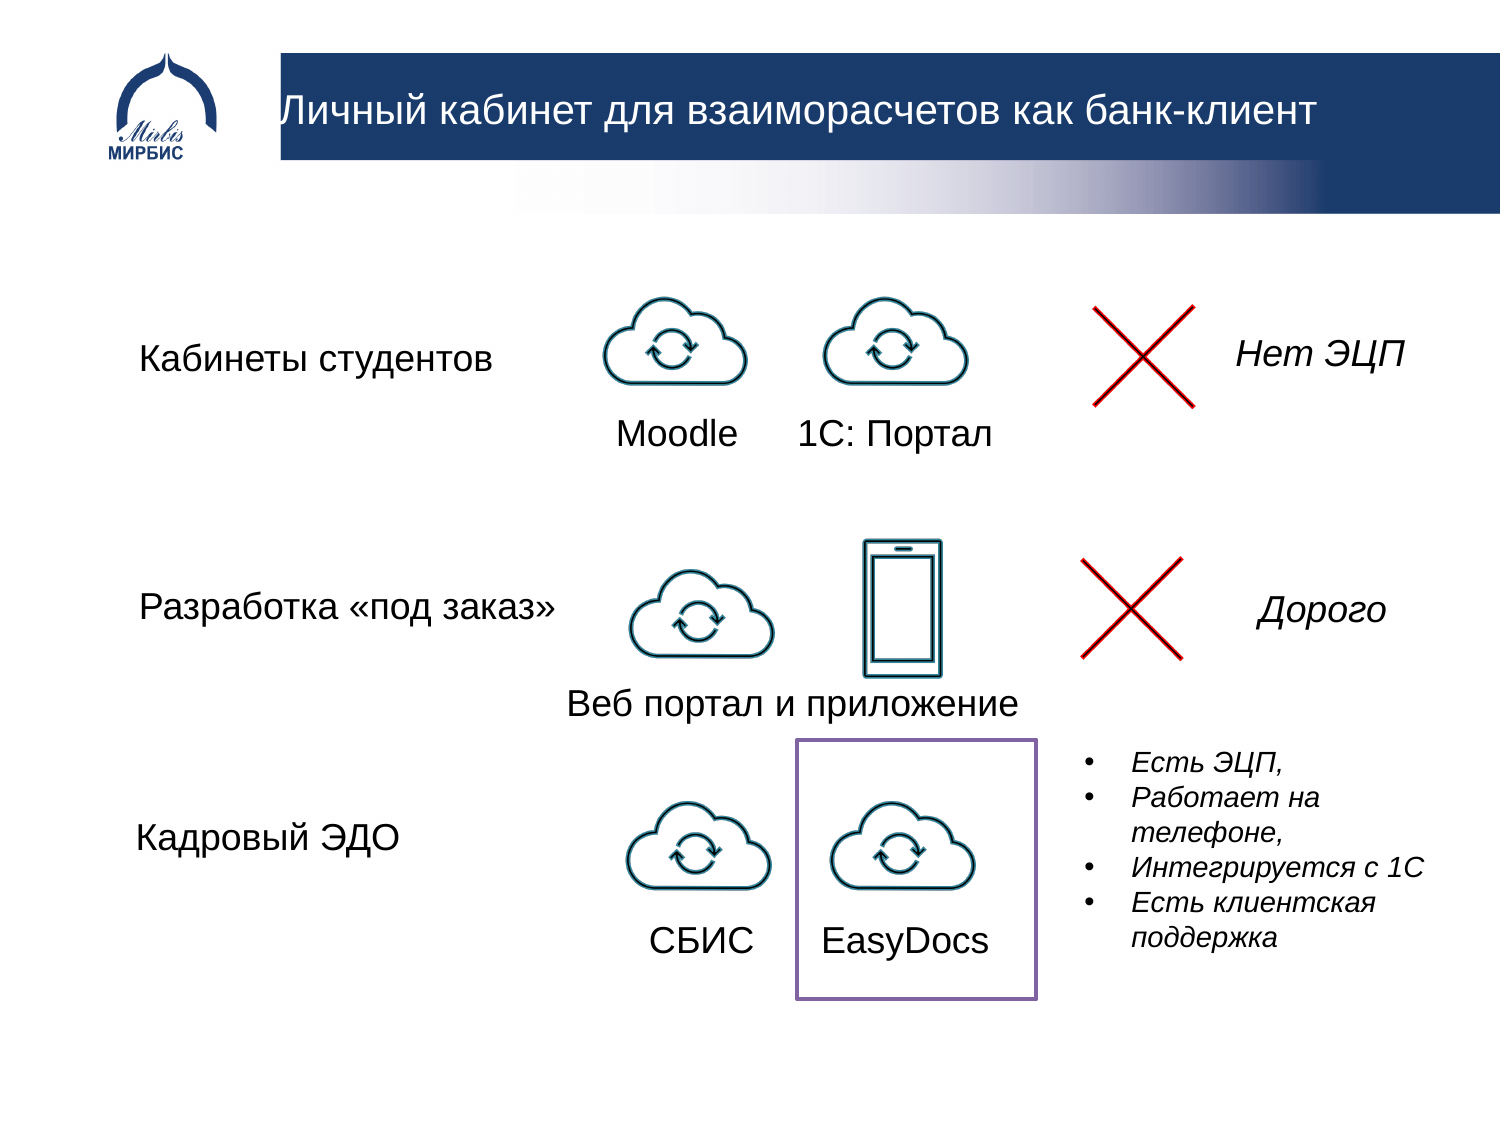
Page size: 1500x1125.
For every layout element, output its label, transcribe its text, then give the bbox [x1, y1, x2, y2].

text_box 1С: Портал [782, 401, 1009, 462]
text_box Дорого [1244, 577, 1402, 638]
text_box Разработка «под заказ» [123, 574, 577, 634]
text_box EasyDocs [806, 908, 1005, 969]
text_box [795, 738, 1038, 1001]
text_box Веб портал и приложение [551, 671, 1035, 732]
text_box Нет ЭЦП [1225, 321, 1421, 382]
text_box Moodle [601, 419, 754, 462]
picture [0, 0, 1500, 1125]
title Личный кабинет для взаиморасчетов как банк-клиент [263, 66, 1483, 149]
text_box Есть ЭЦП, Работает на телефоне, Интегрируется с 1С Есть клиентская поддержка [1069, 736, 1459, 961]
text_box Кабинеты студентов [123, 326, 577, 386]
text_box СБИС [634, 929, 770, 969]
text_box Кадровый ЭДО [120, 805, 573, 866]
